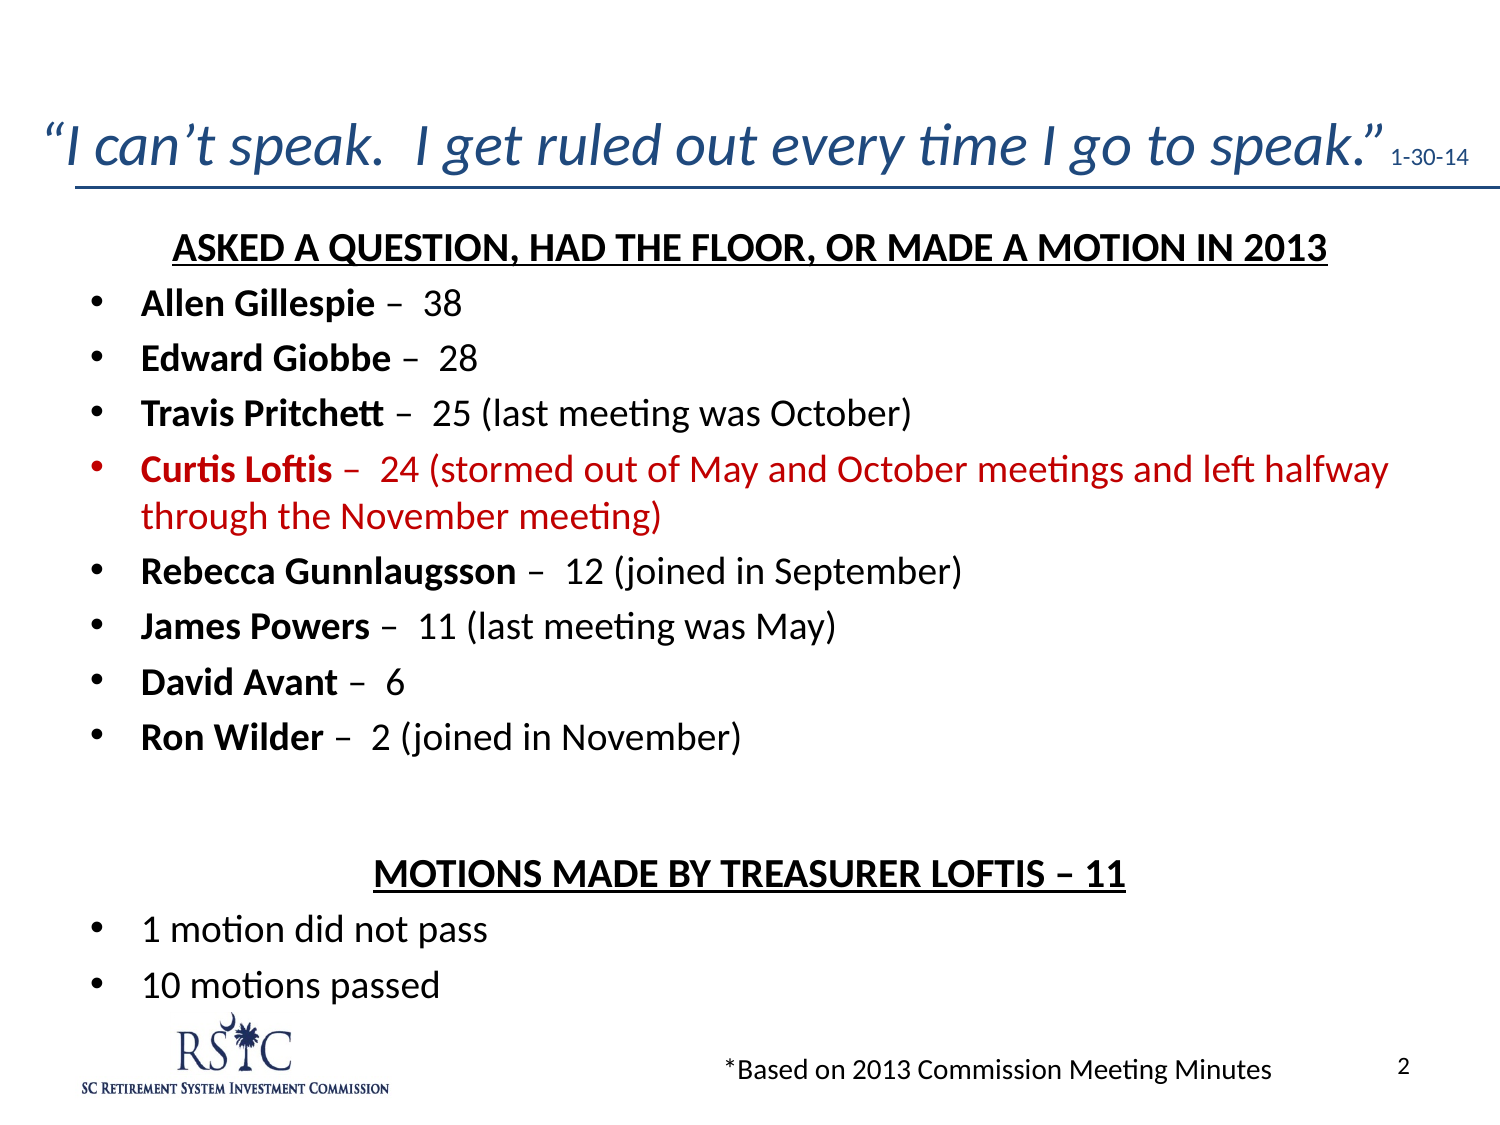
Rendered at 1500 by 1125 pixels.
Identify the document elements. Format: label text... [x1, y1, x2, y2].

picture [170, 1025, 305, 1075]
picture [75, 1076, 400, 1100]
text_box 2 [1074, 1042, 1425, 1103]
title “I can’t speak. I get ruled out every time I go to speak.”1-30-14 [24, 45, 1488, 238]
list ASKED A QUESTION, HAD THE FLOOR, OR MADE A MOTION IN 2013 Allen Gillespie – 38 Edward Giobbe – 28 Travis Pritchett – 25 (last meeting was October) Curtis Loftis – 24 (stormed out of May and October meetings and left halfway through the November meeting) Rebecca Gunnlaugsson – 12 (joined in September) James Powers – 11 (last meeting was May) David Avant – 6 Ron Wilder – 2 (joined in November) MOTIONS MADE BY TREASURER LOFTIS – 11 1 motion did not pass 10 motions passed [75, 212, 1425, 1025]
text_box *Based on 2013 Commission Meeting Minutes [524, 1042, 1074, 1093]
